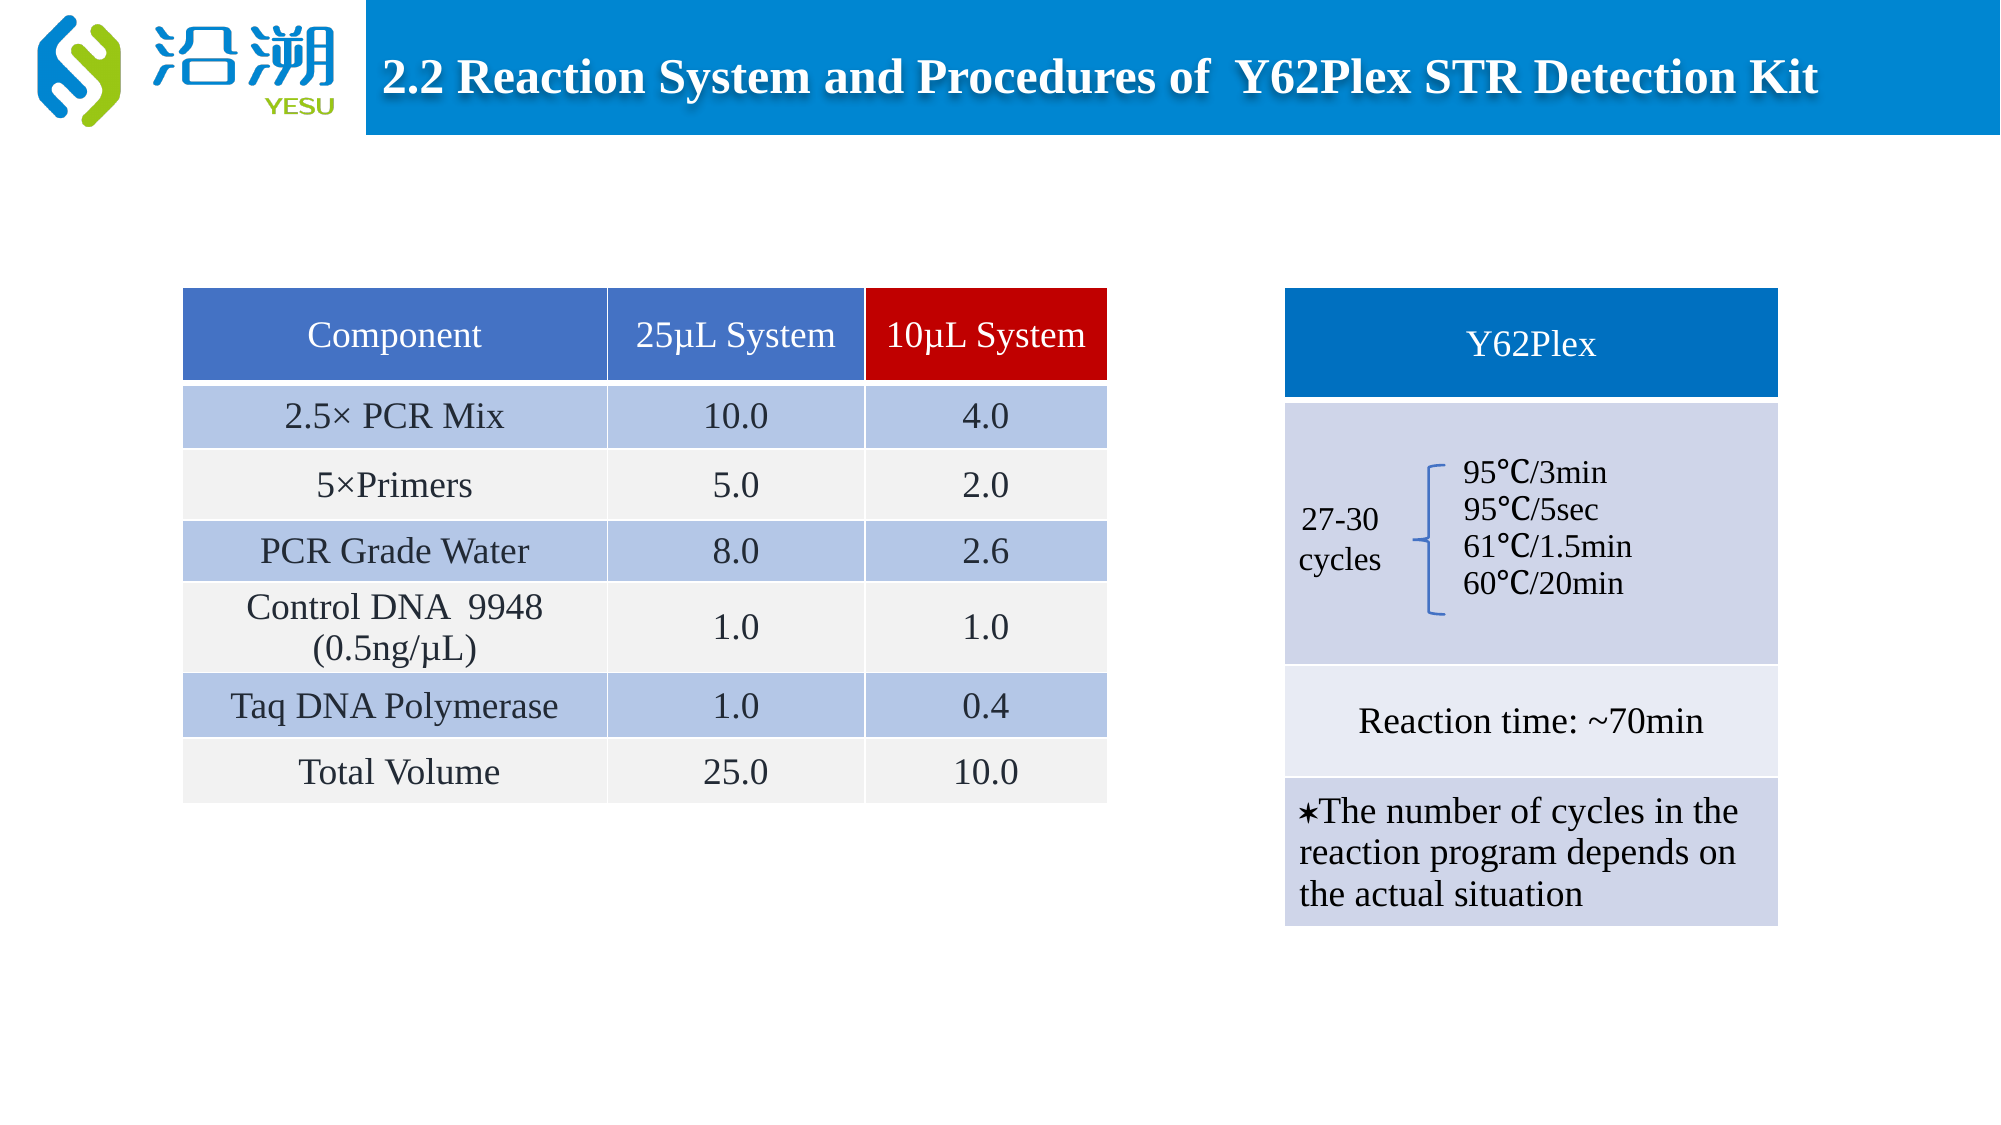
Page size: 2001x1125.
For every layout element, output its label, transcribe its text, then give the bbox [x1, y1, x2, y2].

table_cell 2.6 [866, 521, 1107, 581]
table_cell 10.0 [866, 739, 1107, 803]
table_cell 95℃/3min 95℃/5sec 61℃/1.5min 60℃/20min [1285, 403, 1778, 664]
picture [0, 0, 402, 150]
table_cell 1.0 [608, 673, 864, 737]
table_cell 0.4 [866, 673, 1107, 737]
table_cell 10.0 [608, 386, 864, 448]
table_cell 8.0 [608, 521, 864, 581]
table_header Component [183, 288, 607, 380]
text_box 2.2 Reaction System and Procedures of Y62Plex STR Detection Kit [402, 36, 1834, 111]
table_cell 2.5× PCR Mix [183, 386, 607, 448]
table_cell Control DNA 9948 (0.5ng/µL) [183, 583, 607, 672]
table_cell 25.0 [608, 739, 864, 803]
table_cell 4.0 [866, 386, 1107, 448]
table_cell Total Volume [183, 739, 607, 803]
table_cell PCR Grade Water [183, 521, 607, 581]
text_box 27-30 cycles [1258, 489, 1422, 584]
table_header 25µL System [608, 288, 864, 380]
table_header 10µL System [866, 288, 1107, 380]
table_cell 1.0 [608, 583, 864, 672]
text_box [1422, 464, 1445, 615]
table_cell Taq DNA Polymerase [183, 673, 607, 737]
table_cell Reaction time: ~70min [1285, 666, 1778, 776]
text_box [402, 0, 2000, 135]
table_cell 5.0 [608, 450, 864, 519]
table_cell 1.0 [866, 583, 1107, 672]
table_header Y62Plex [1285, 288, 1778, 397]
table_cell 2.0 [866, 450, 1107, 519]
table_cell The number of cycles in the reaction program depends on the actual situation [1285, 778, 1778, 926]
table_cell 5×Primers [183, 450, 607, 519]
